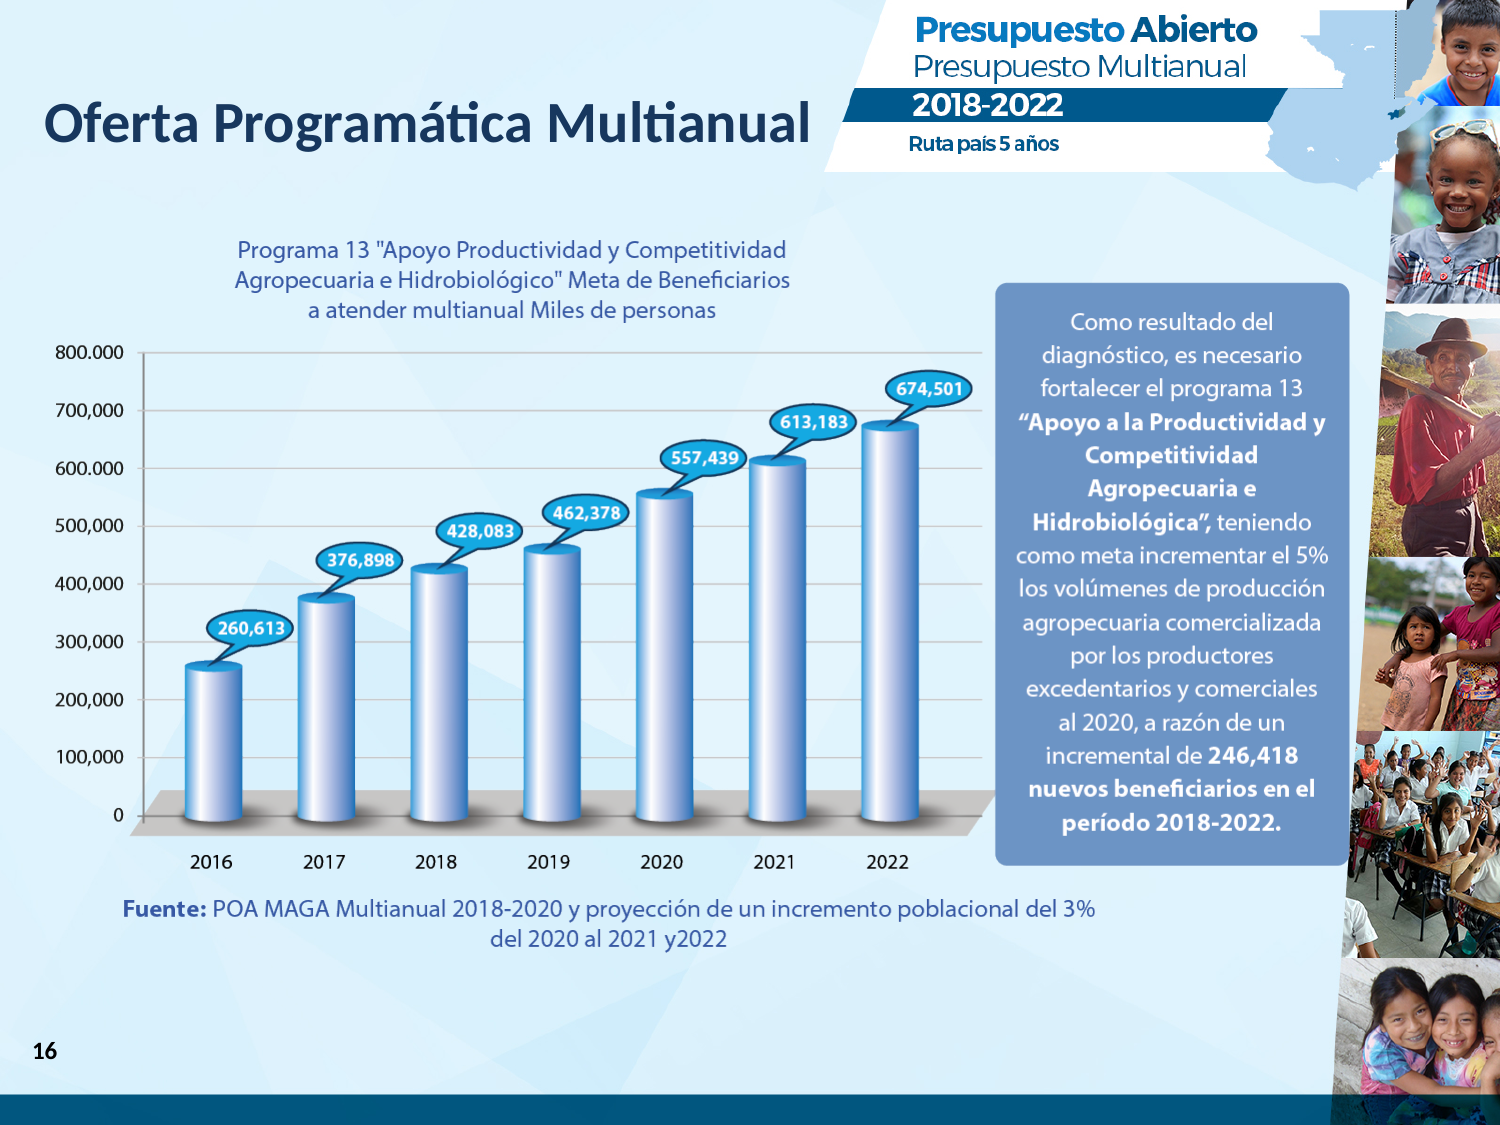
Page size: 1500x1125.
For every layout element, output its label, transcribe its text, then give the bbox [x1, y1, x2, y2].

title Oferta Programática Multianual [29, 64, 869, 173]
picture [1401, 1104, 1409, 1113]
picture [0, 0, 1500, 1125]
slide_number 16 [3, 1019, 87, 1080]
